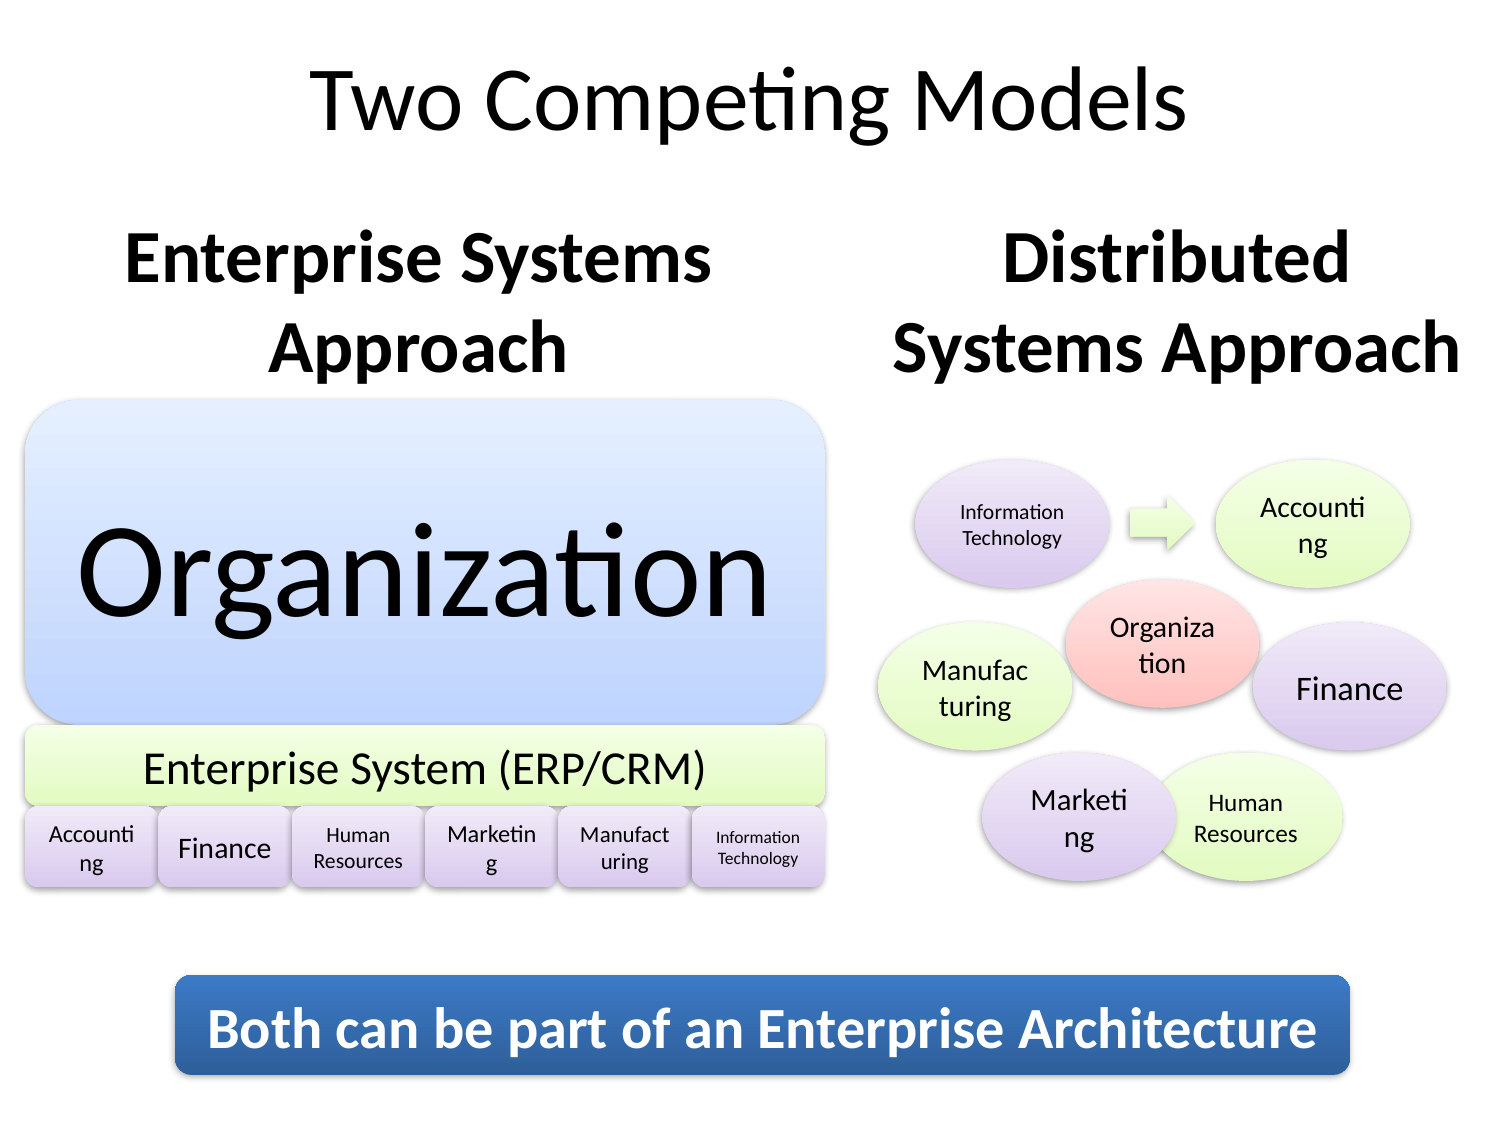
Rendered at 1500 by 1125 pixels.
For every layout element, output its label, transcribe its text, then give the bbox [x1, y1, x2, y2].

text_box Both can be part of an Enterprise Architecture [174, 975, 1351, 1075]
title Two Competing Models [75, 0, 1425, 188]
text_box Enterprise Systems Approach [62, 199, 775, 395]
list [24, 399, 769, 888]
text_box Distributed Systems Approach [862, 199, 1493, 385]
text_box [774, 387, 1500, 901]
